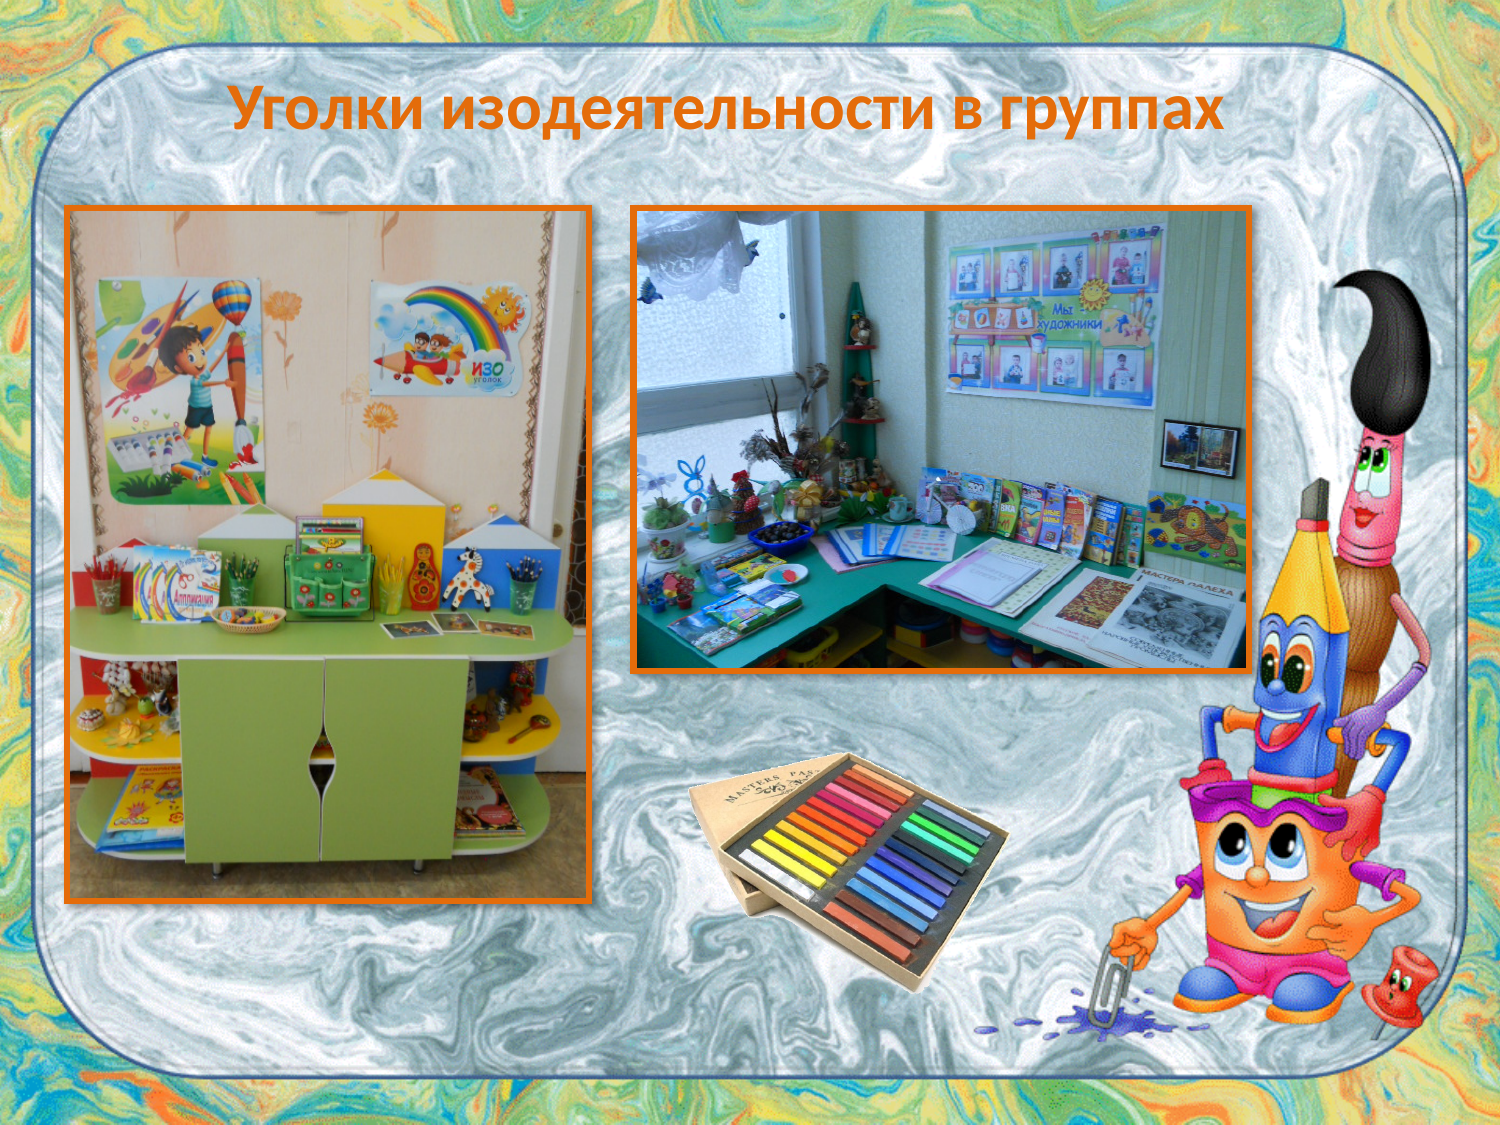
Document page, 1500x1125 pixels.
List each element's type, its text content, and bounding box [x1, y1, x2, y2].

title Уголки изодеятельности в группах [171, 45, 1282, 161]
picture [0, 0, 1500, 1125]
